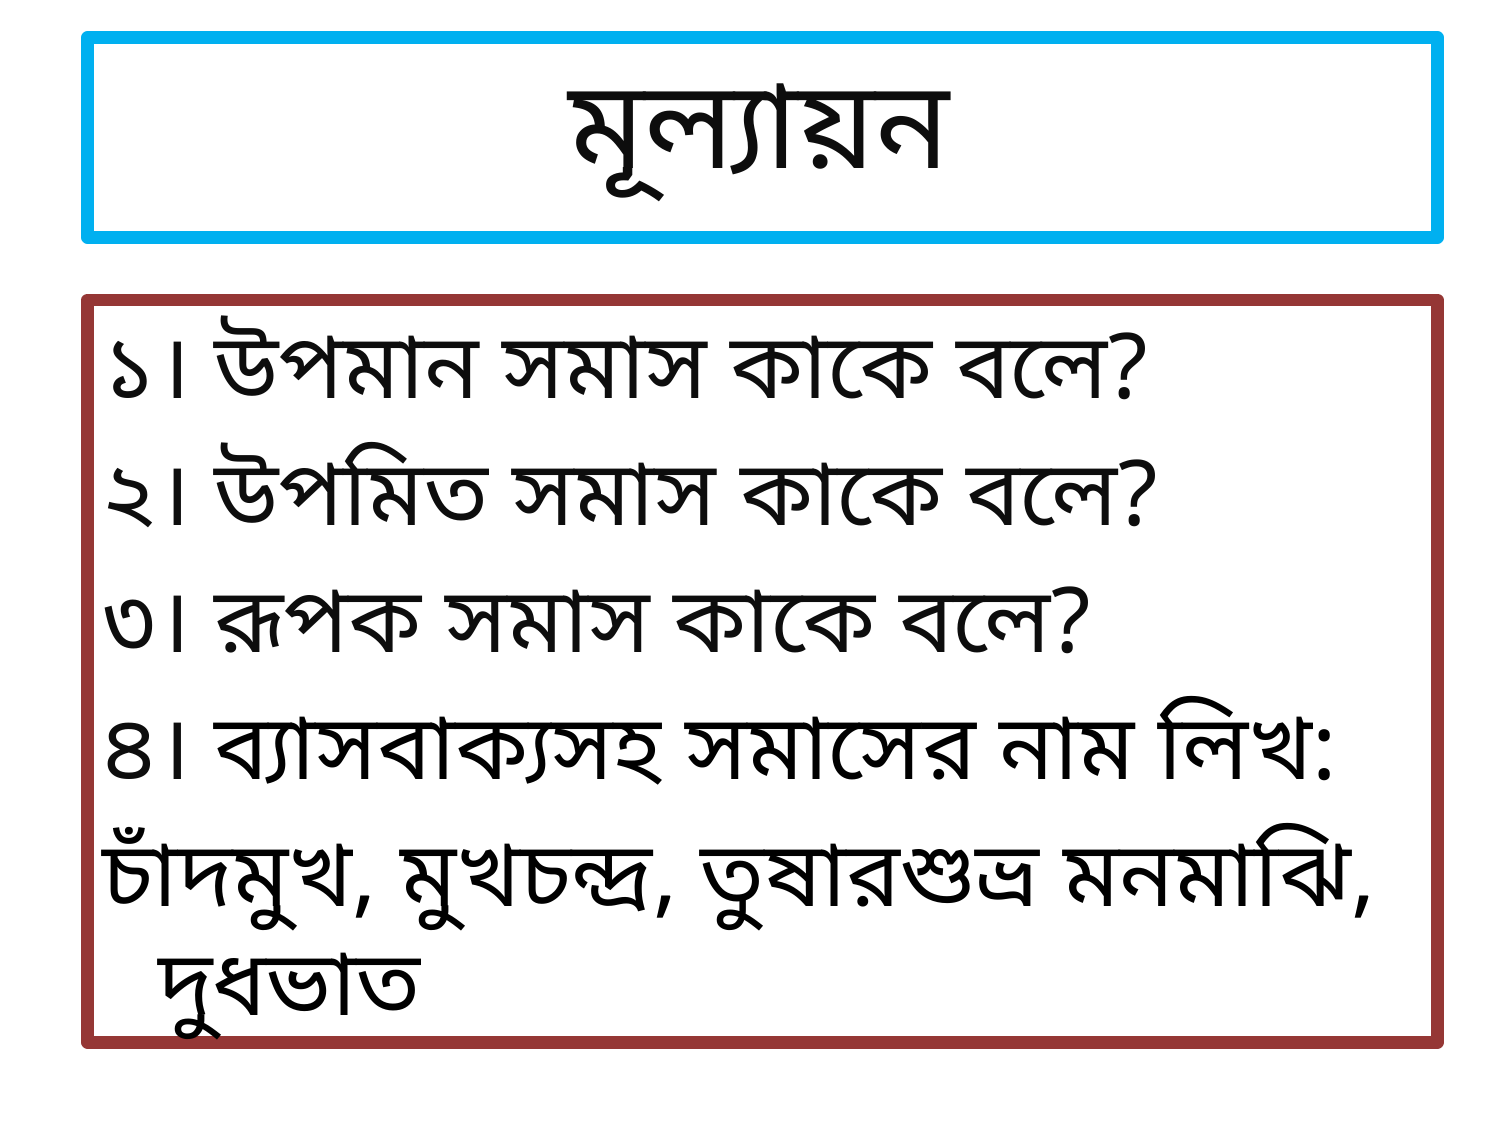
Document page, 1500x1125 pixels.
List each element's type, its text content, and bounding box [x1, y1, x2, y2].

list ১। উপমান সমাস কাকে বলে? ২। উপমিত সমাস কাকে বলে? ৩। রূপক সমাস কাকে বলে? ৪। ব্যাসবাক্যসহ সমাসের নাম লিখ: চাঁদমুখ, মুখচন্দ্র, তুষারশুভ্র মনমাঝি, দুধভাত [87, 299, 1438, 1043]
title মূল্যায়ন [87, 37, 1438, 238]
